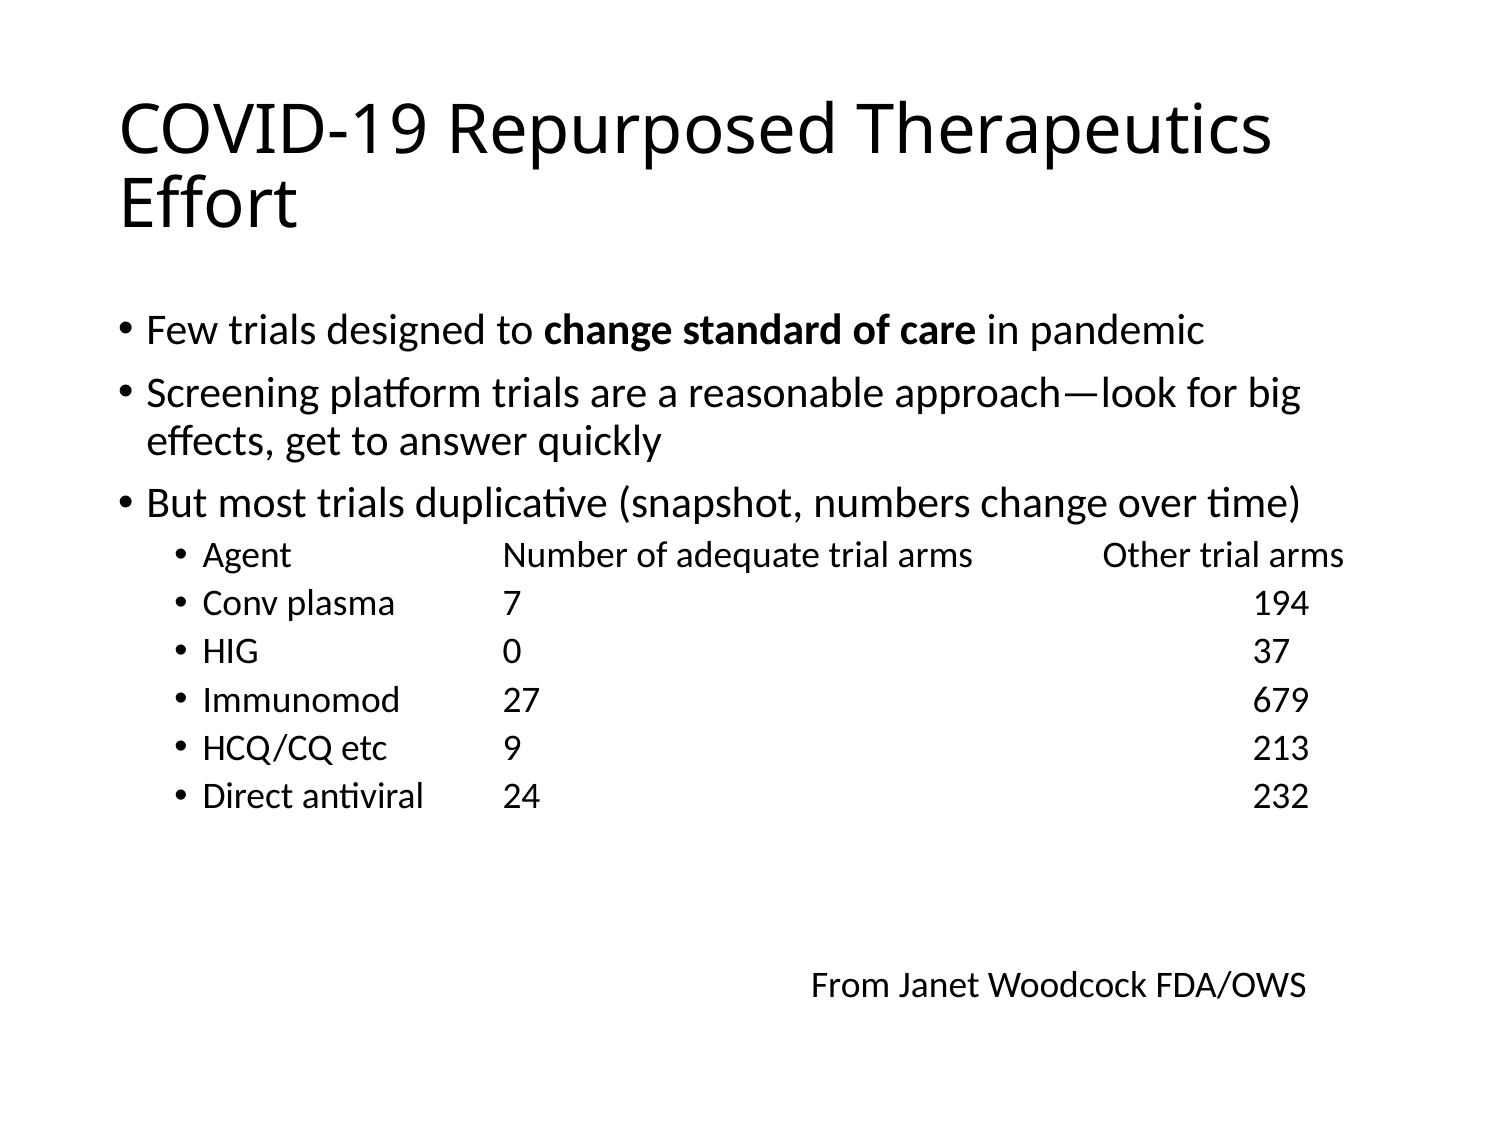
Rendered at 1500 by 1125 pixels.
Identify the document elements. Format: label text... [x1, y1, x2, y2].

title COVID-19 Repurposed Therapeutics Effort [103, 59, 1397, 278]
list Few trials designed to change standard of care in pandemic Screening platform trials are a reasonable approach—look for big effects, get to answer quickly But most trials duplicative (snapshot, numbers change over time) Agent Number of adequate trial arms Other trial arms Conv plasma 7 194 HIG 0 37 Immunomod 27 679 HCQ/CQ etc 9 213 Direct antiviral 24 232 [103, 299, 1397, 1014]
text_box From Janet Woodcock FDA/OWS [796, 952, 1322, 1013]
